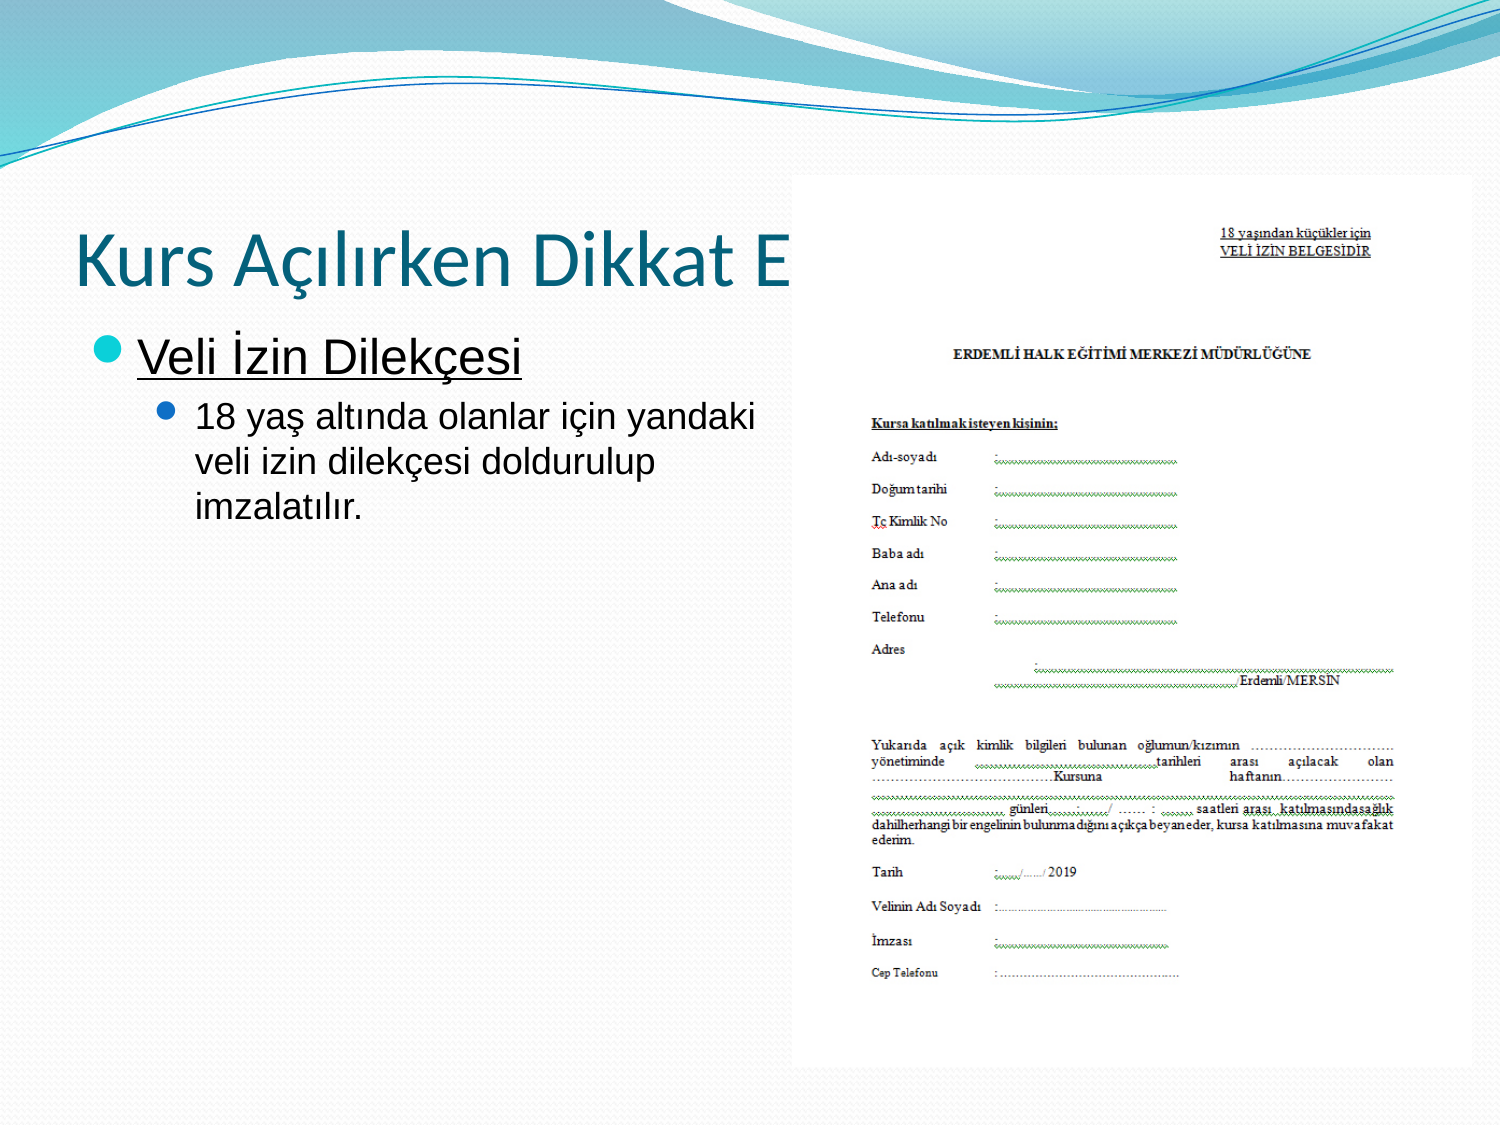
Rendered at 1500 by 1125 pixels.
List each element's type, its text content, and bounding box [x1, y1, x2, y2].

title Sertifika İşlemleri [785, 176, 792, 303]
title Kurs Açılırken Dikkat Edilmesi Gerekenler [75, 115, 1425, 303]
list Veli İzin Dilekçesi 18 yaş altında olanlar için yandaki veli izin dilekçesi doldurulup imzalatılır. [75, 317, 785, 1038]
picture [792, 175, 1472, 1067]
